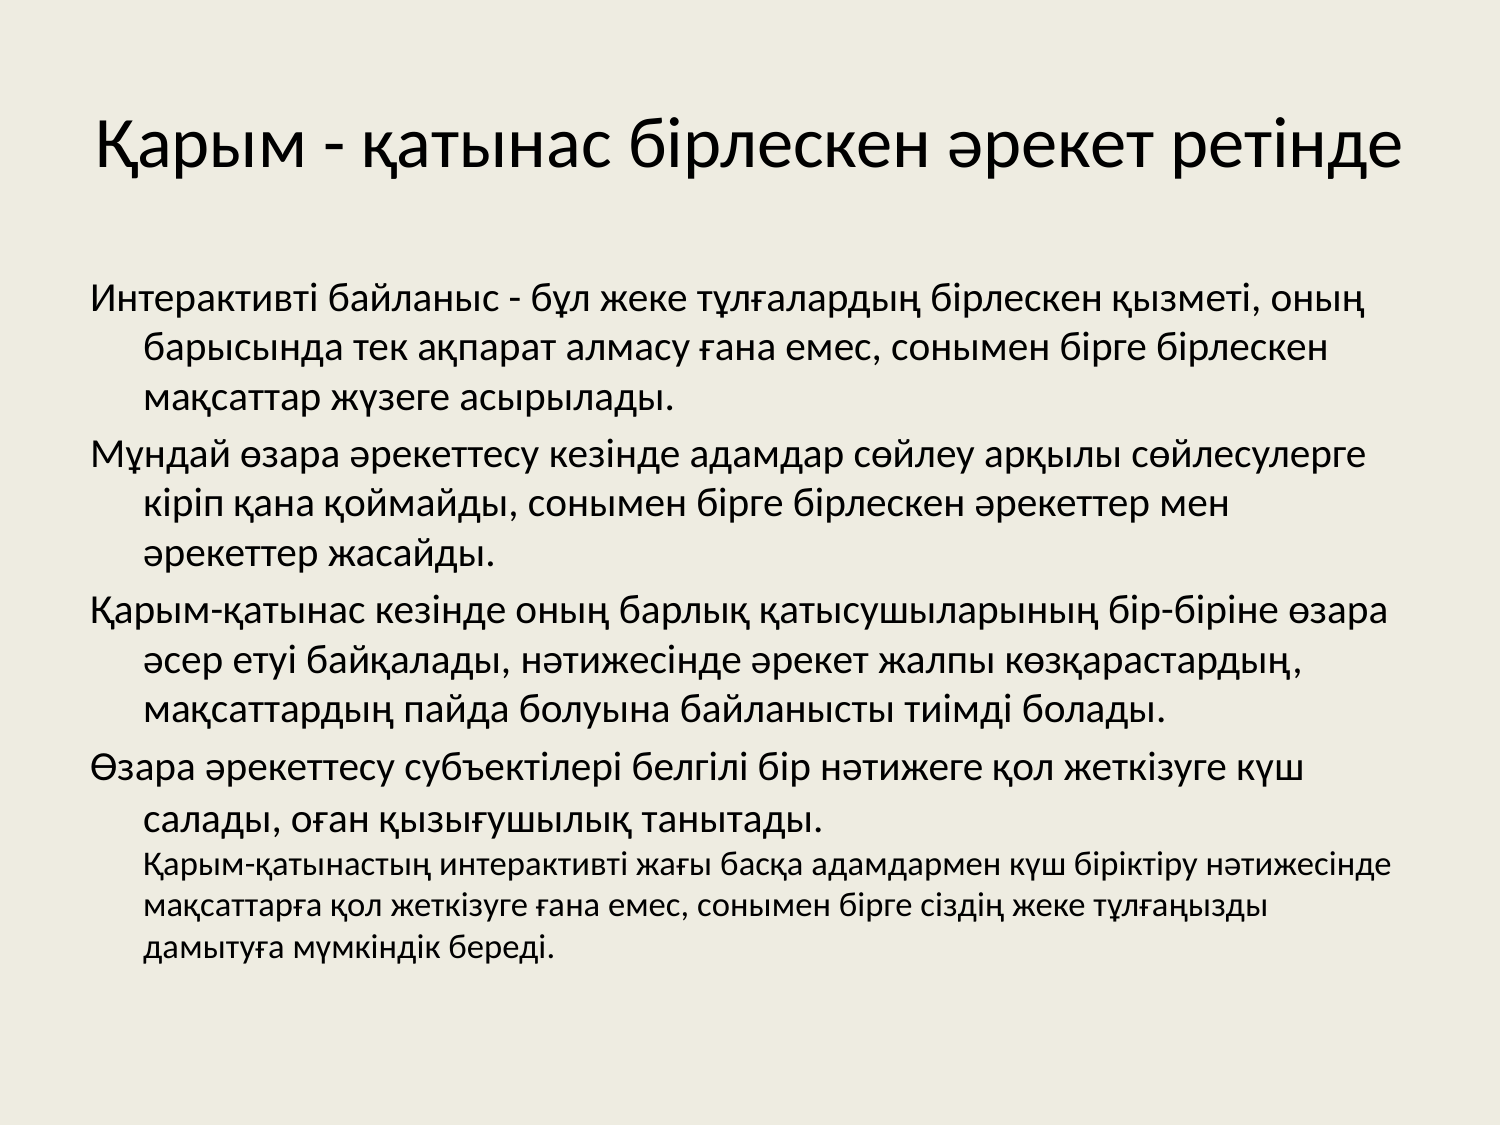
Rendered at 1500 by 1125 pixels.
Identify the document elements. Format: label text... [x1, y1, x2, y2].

title Қарым - қатынас бірлескен әрекет ретінде [75, 45, 1425, 233]
list Интерактивті байланыс - бұл жеке тұлғалардың бірлескен қызметі, оның барысында тек ақпарат алмасу ғана емес, сонымен бірге бірлескен мақсаттар жүзеге асырылады. Мұндай өзара әрекеттесу кезінде адамдар сөйлеу арқылы сөйлесулерге кіріп қана қоймайды, сонымен бірге бірлескен әрекеттер мен әрекеттер жасайды. Қарым-қатынас кезінде оның барлық қатысушыларының бір-біріне өзара әсер етуі байқалады, нәтижесінде әрекет жалпы көзқарастардың, мақсаттардың пайда болуына байланысты тиімді болады. Өзара әрекеттесу субъектілері белгілі бір нәтижеге қол жеткізуге күш салады, оған қызығушылық танытады. Қарым-қатынастың интерактивті жағы басқа адамдармен күш біріктіру нәтижесінде мақсаттарға қол жеткізуге ғана емес, сонымен бірге сіздің жеке тұлғаңызды дамытуға мүмкіндік береді. [75, 262, 1425, 1005]
